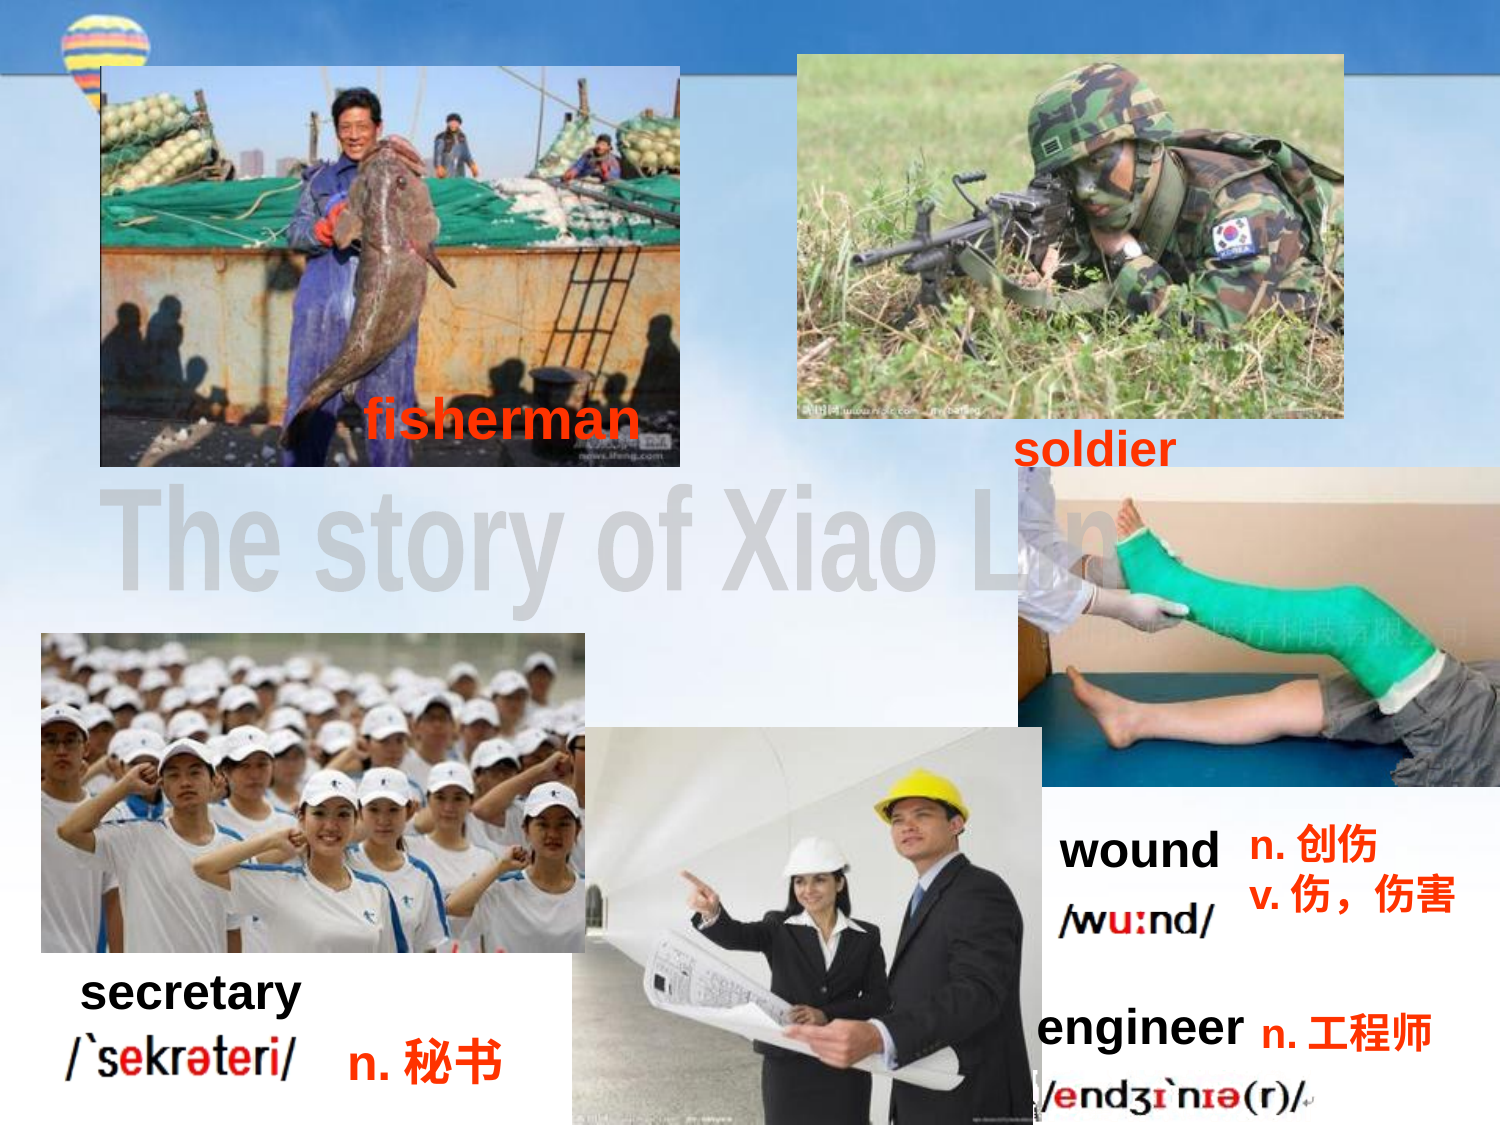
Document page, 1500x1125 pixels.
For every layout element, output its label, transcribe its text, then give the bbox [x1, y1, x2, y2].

text_box n.创伤 v.伤，伤害 [1234, 810, 1500, 997]
text_box n.秘书 [312, 1023, 538, 1098]
text_box n.工程师 [1246, 999, 1465, 1065]
text_box soldier [998, 428, 1282, 484]
text_box wound [1047, 810, 1234, 886]
picture [0, 0, 1500, 1125]
text_box engineer [1047, 987, 1364, 1063]
text_box secretary [64, 961, 373, 1027]
